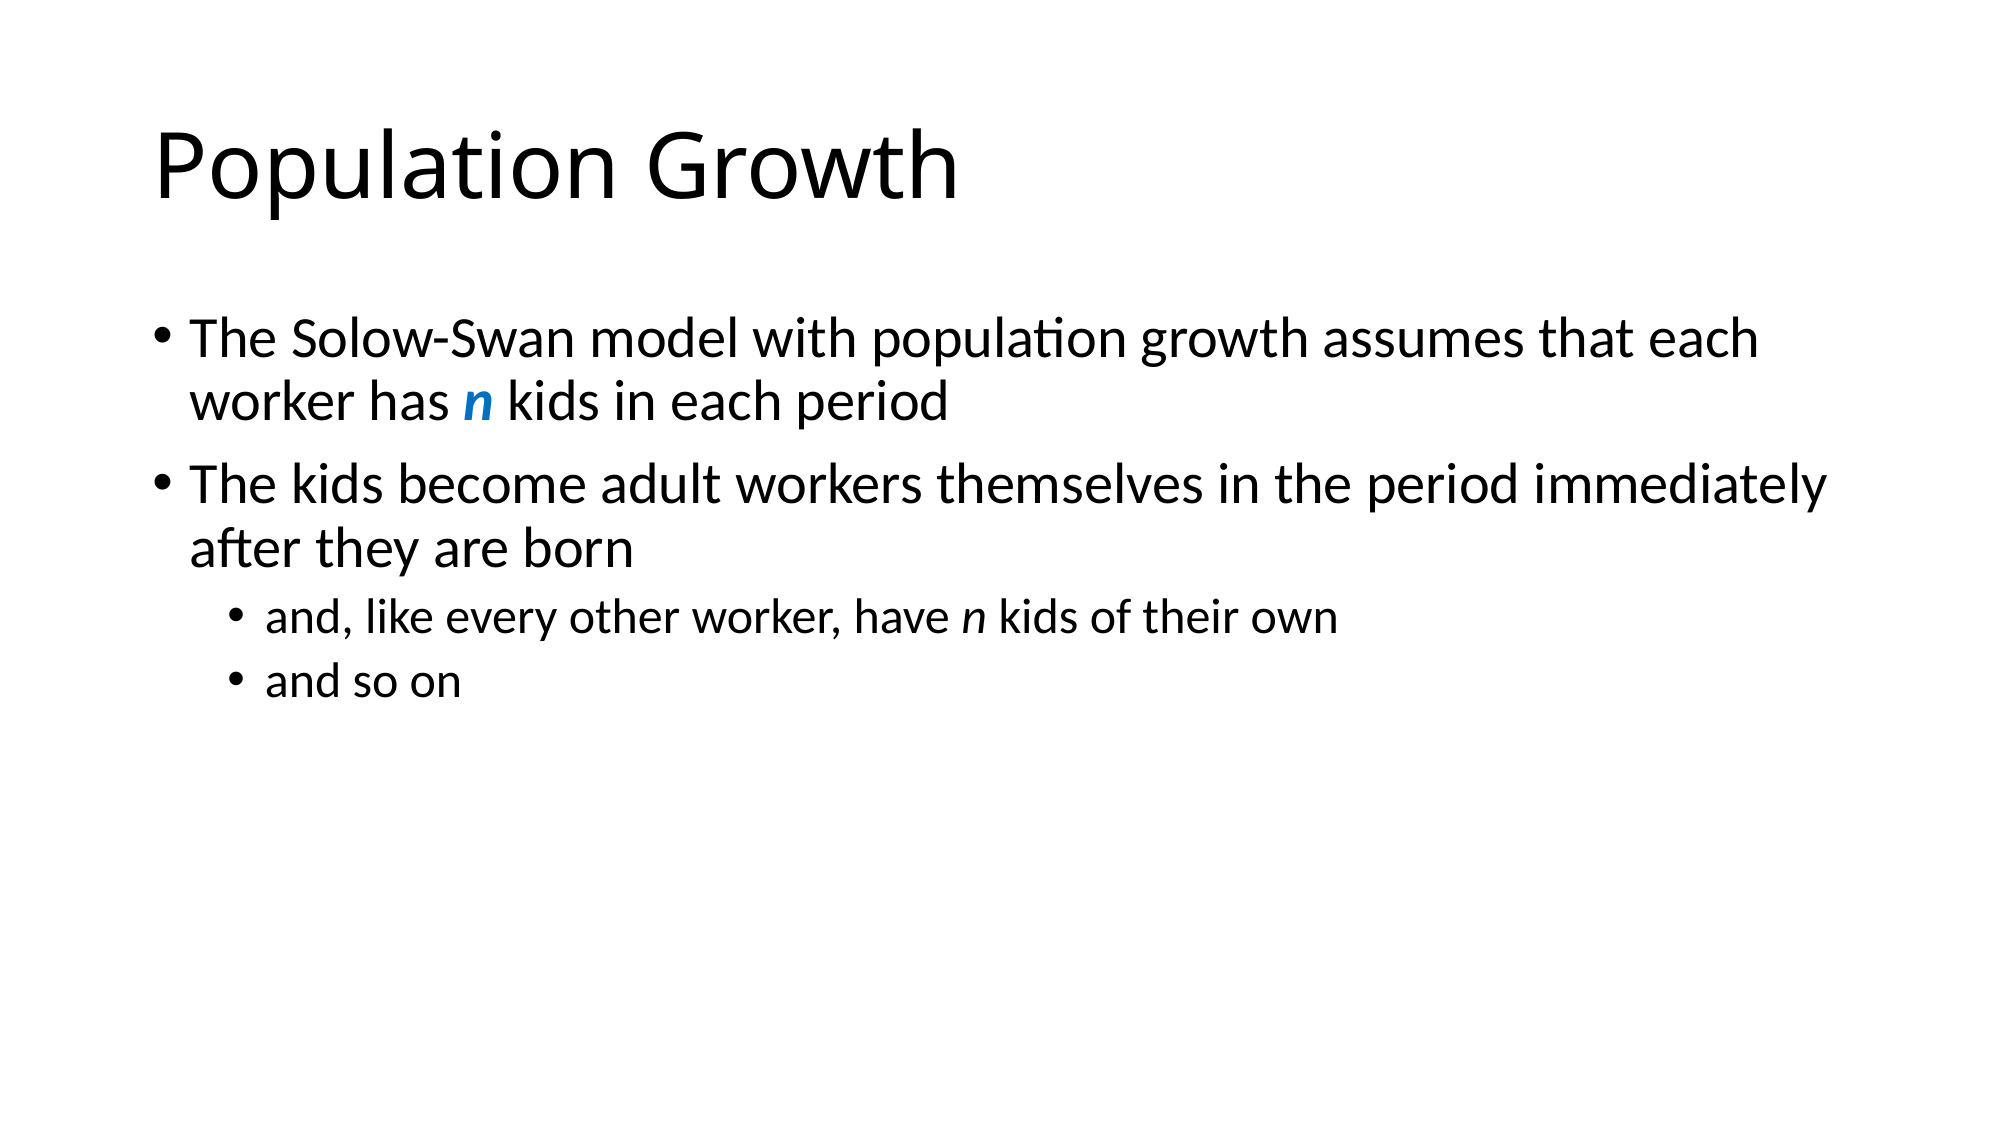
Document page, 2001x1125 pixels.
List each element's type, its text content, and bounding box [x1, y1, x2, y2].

list The Solow-Swan model with population growth assumes that each worker has n kids in each period The kids become adult workers themselves in the period immediately after they are born and, like every other worker, have n kids of their own and so on [137, 299, 1863, 1014]
title Population Growth [137, 59, 1863, 278]
